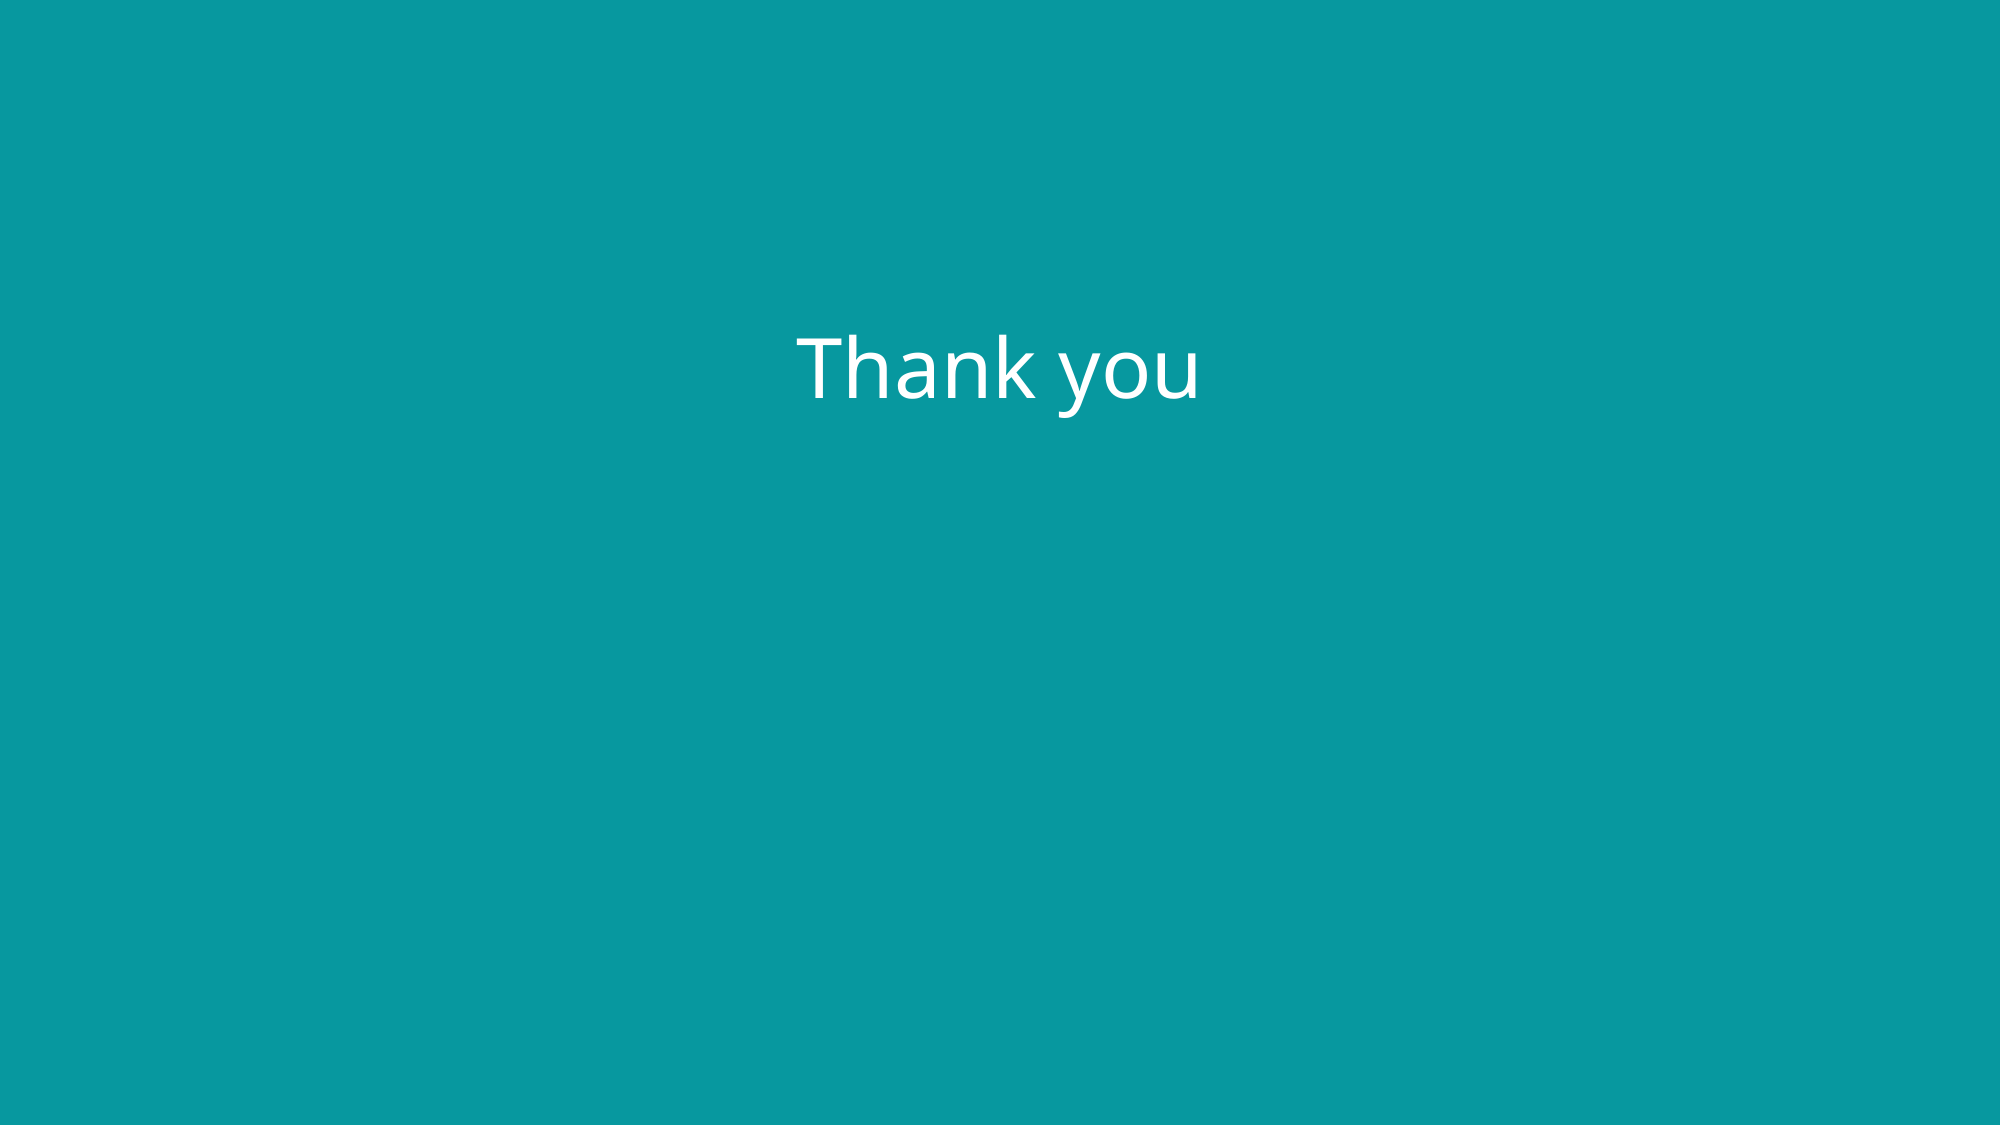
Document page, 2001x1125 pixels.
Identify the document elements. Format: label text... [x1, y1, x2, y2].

title Thank you [249, 21, 1750, 721]
